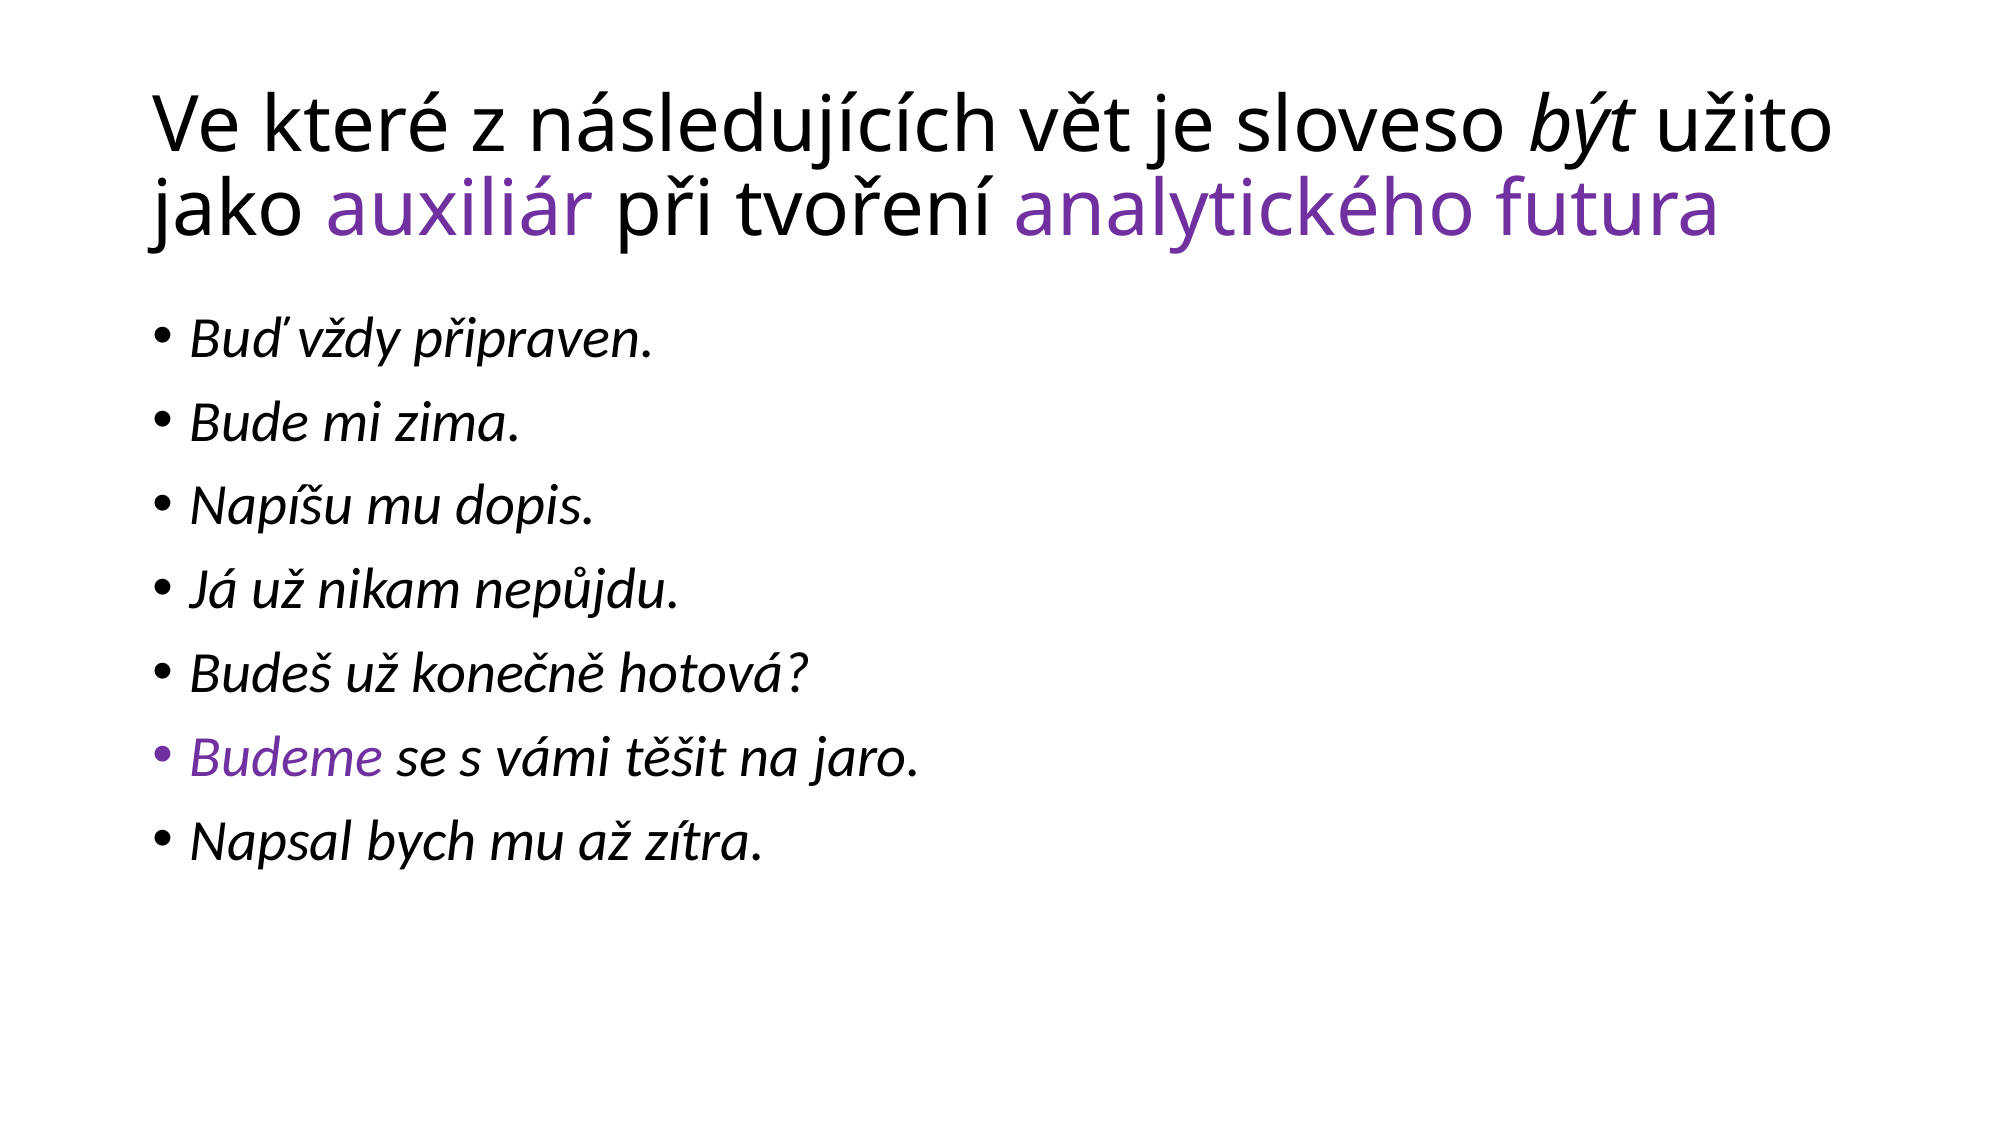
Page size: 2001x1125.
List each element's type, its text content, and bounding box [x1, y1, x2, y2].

title Ve které z následujících vět je sloveso být užito jako auxiliár při tvoření analytického futura [137, 59, 1863, 278]
list Buď vždy připraven. Bude mi zima. Napíšu mu dopis. Já už nikam nepůjdu. Budeš už konečně hotová? Budeme se s vámi těšit na jaro. Napsal bych mu až zítra. [137, 299, 1863, 1014]
